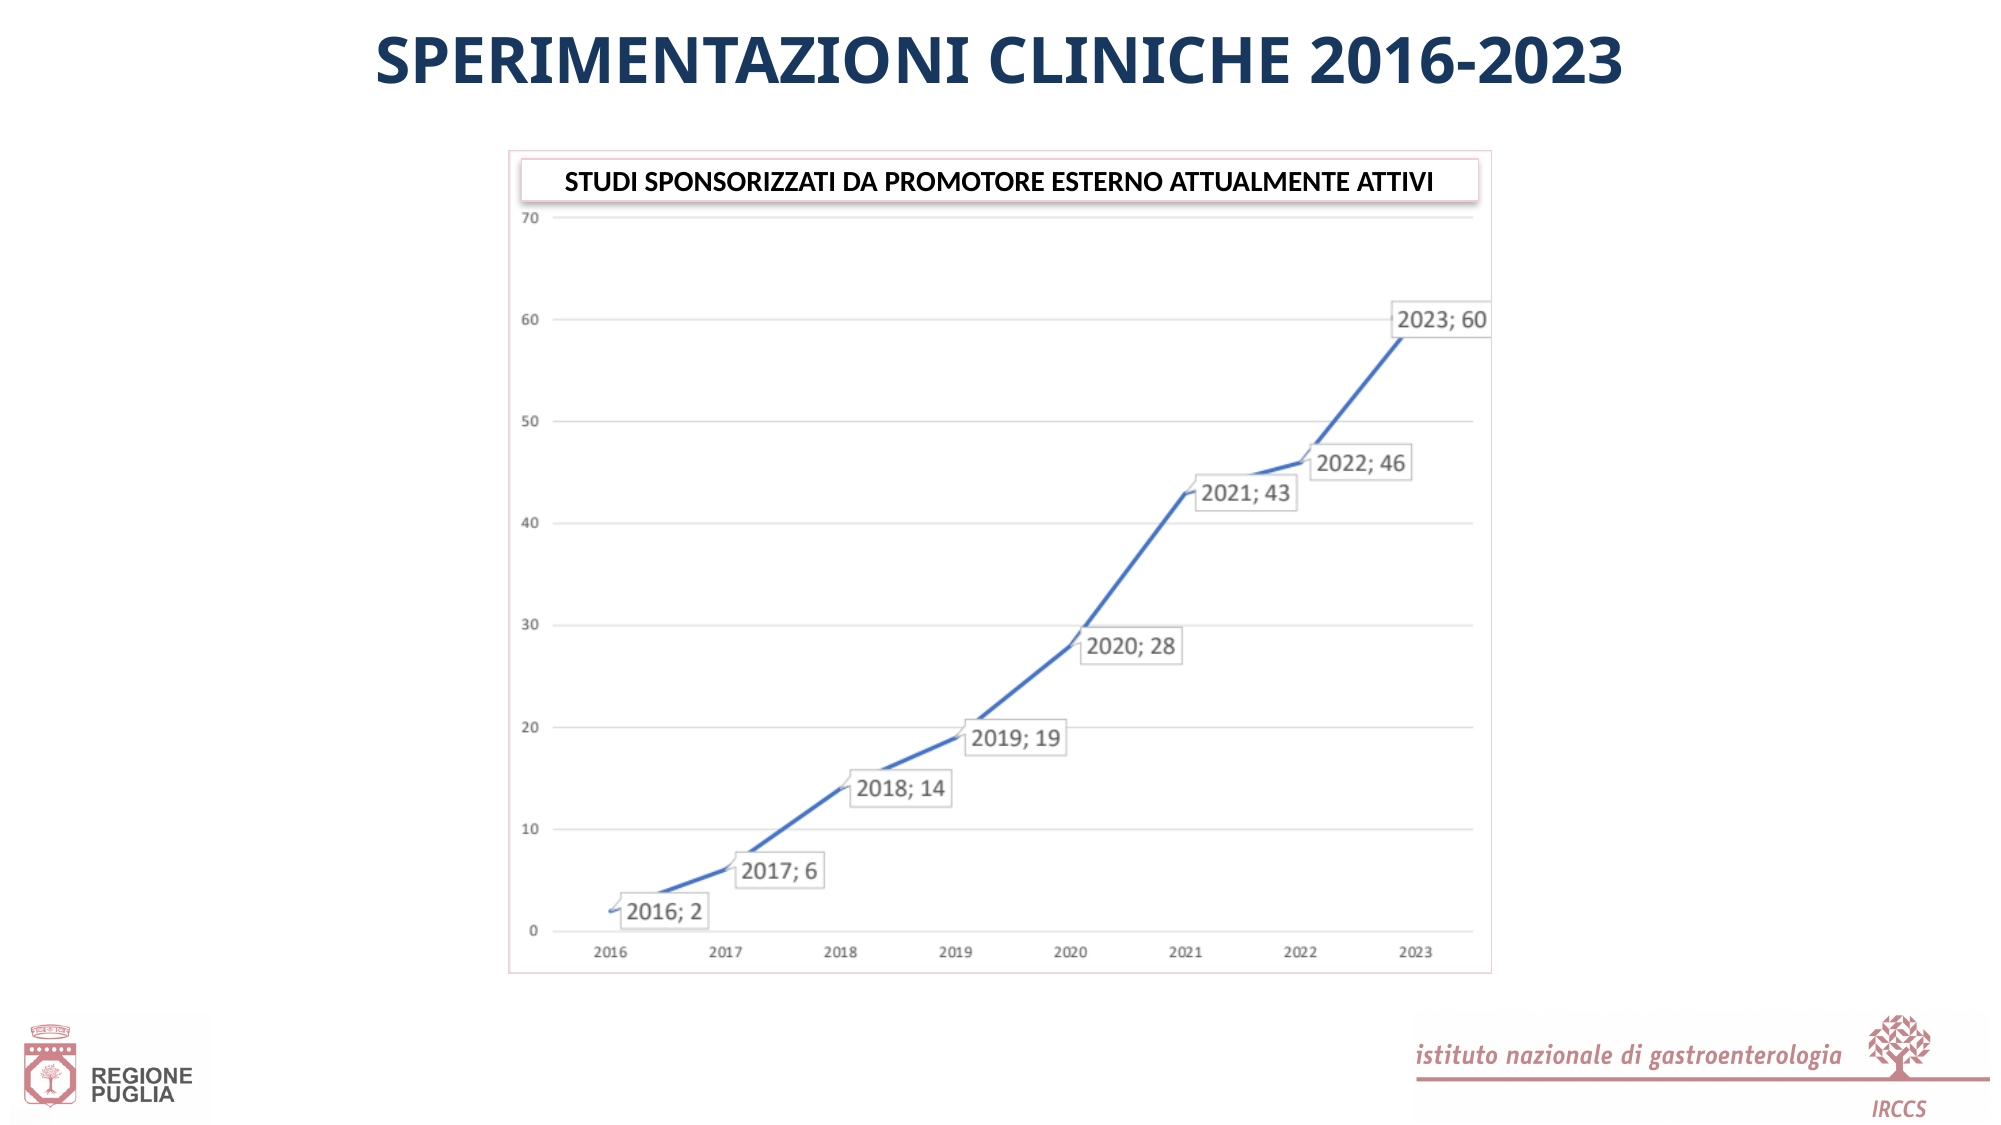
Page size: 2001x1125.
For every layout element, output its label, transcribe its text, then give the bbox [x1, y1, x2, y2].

picture [9, 1012, 211, 1125]
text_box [508, 150, 1492, 974]
text_box SPERIMENTAZIONI CLINICHE 2016-2023 [324, 11, 1675, 105]
picture [1414, 1011, 1991, 1124]
